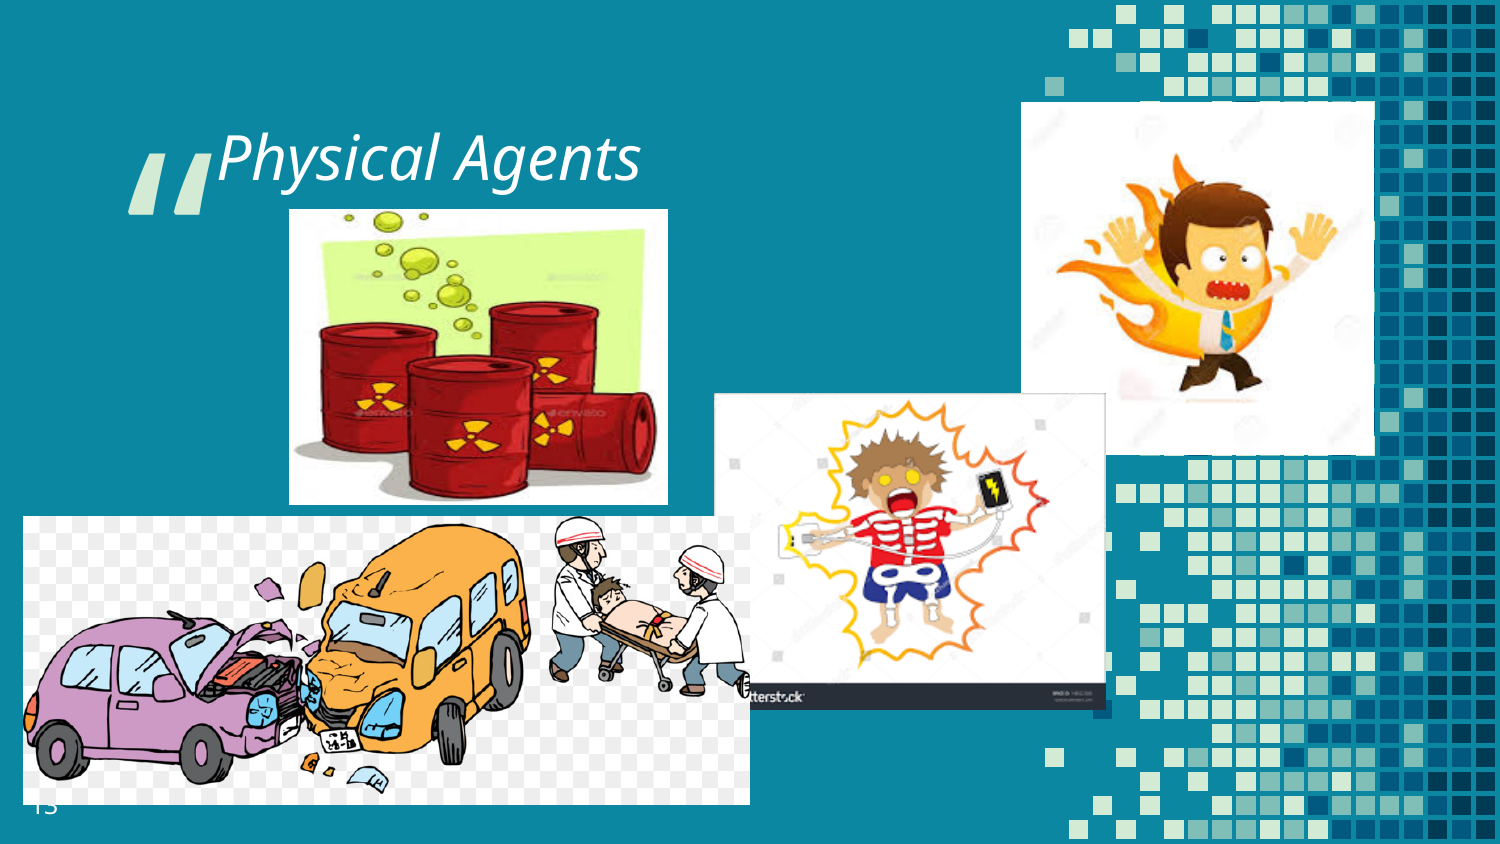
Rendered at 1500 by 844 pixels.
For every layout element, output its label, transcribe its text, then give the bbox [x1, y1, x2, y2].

list Physical Agents [194, 102, 898, 514]
picture [289, 208, 668, 505]
slide_number 13 [15, 774, 105, 839]
picture [22, 102, 1374, 805]
